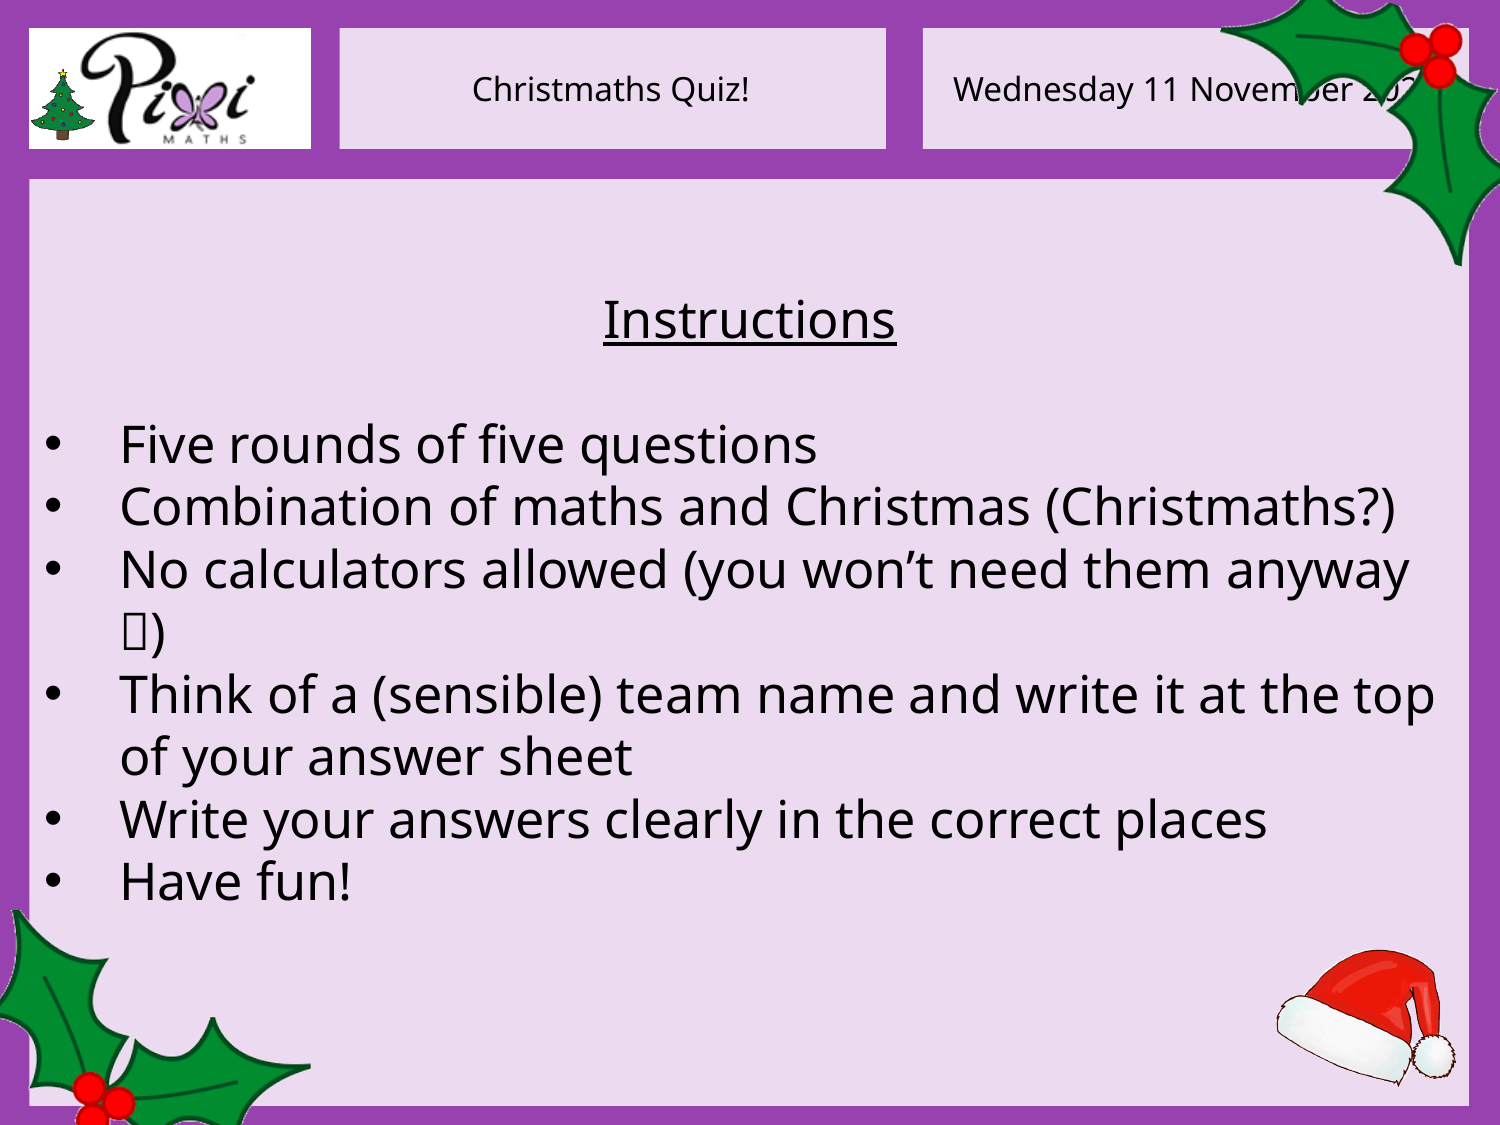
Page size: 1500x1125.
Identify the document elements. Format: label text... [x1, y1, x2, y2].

text_box Instructions Five rounds of five questions Combination of maths and Christmas (Christmaths?) No calculators allowed (you won’t need them anyway ) Think of a (sensible) team name and write it at the top of your answer sheet Write your answers clearly in the correct places Have fun! [29, 278, 1471, 919]
picture [0, 0, 1500, 1125]
